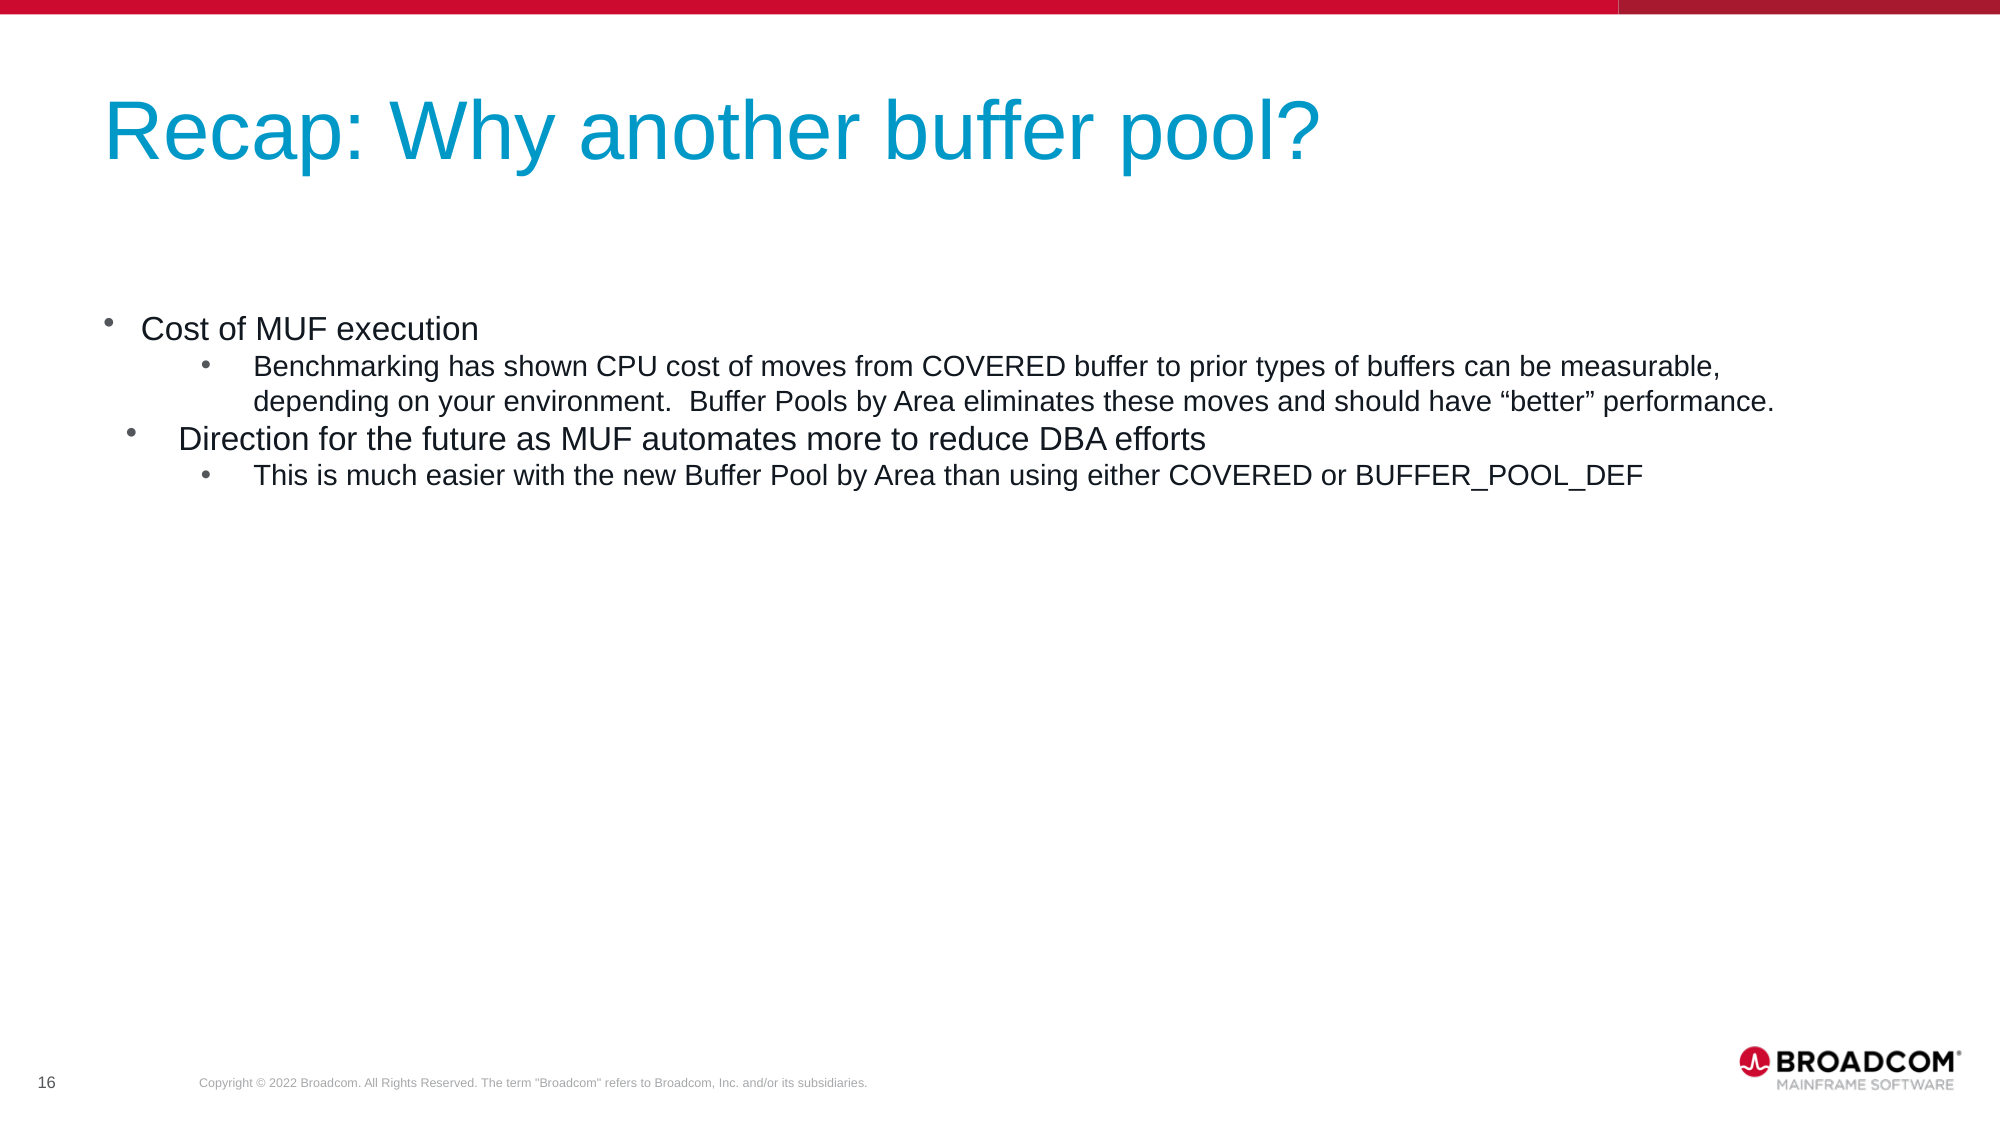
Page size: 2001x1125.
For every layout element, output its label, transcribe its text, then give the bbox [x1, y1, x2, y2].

title Recap: Why another buffer pool? [88, 50, 1925, 215]
picture [1728, 1035, 1973, 1103]
list Cost of MUF execution Benchmarking has shown CPU cost of moves from COVERED buffer to prior types of buffers can be measurable, depending on your environment. Buffer Pools by Area eliminates these moves and should have “better” performance. Direction for the future as MUF automates more to reduce DBA efforts This is much easier with the new Buffer Pool by Area than using either COVERED or BUFFER_POOL_DEF [88, 299, 1814, 1014]
